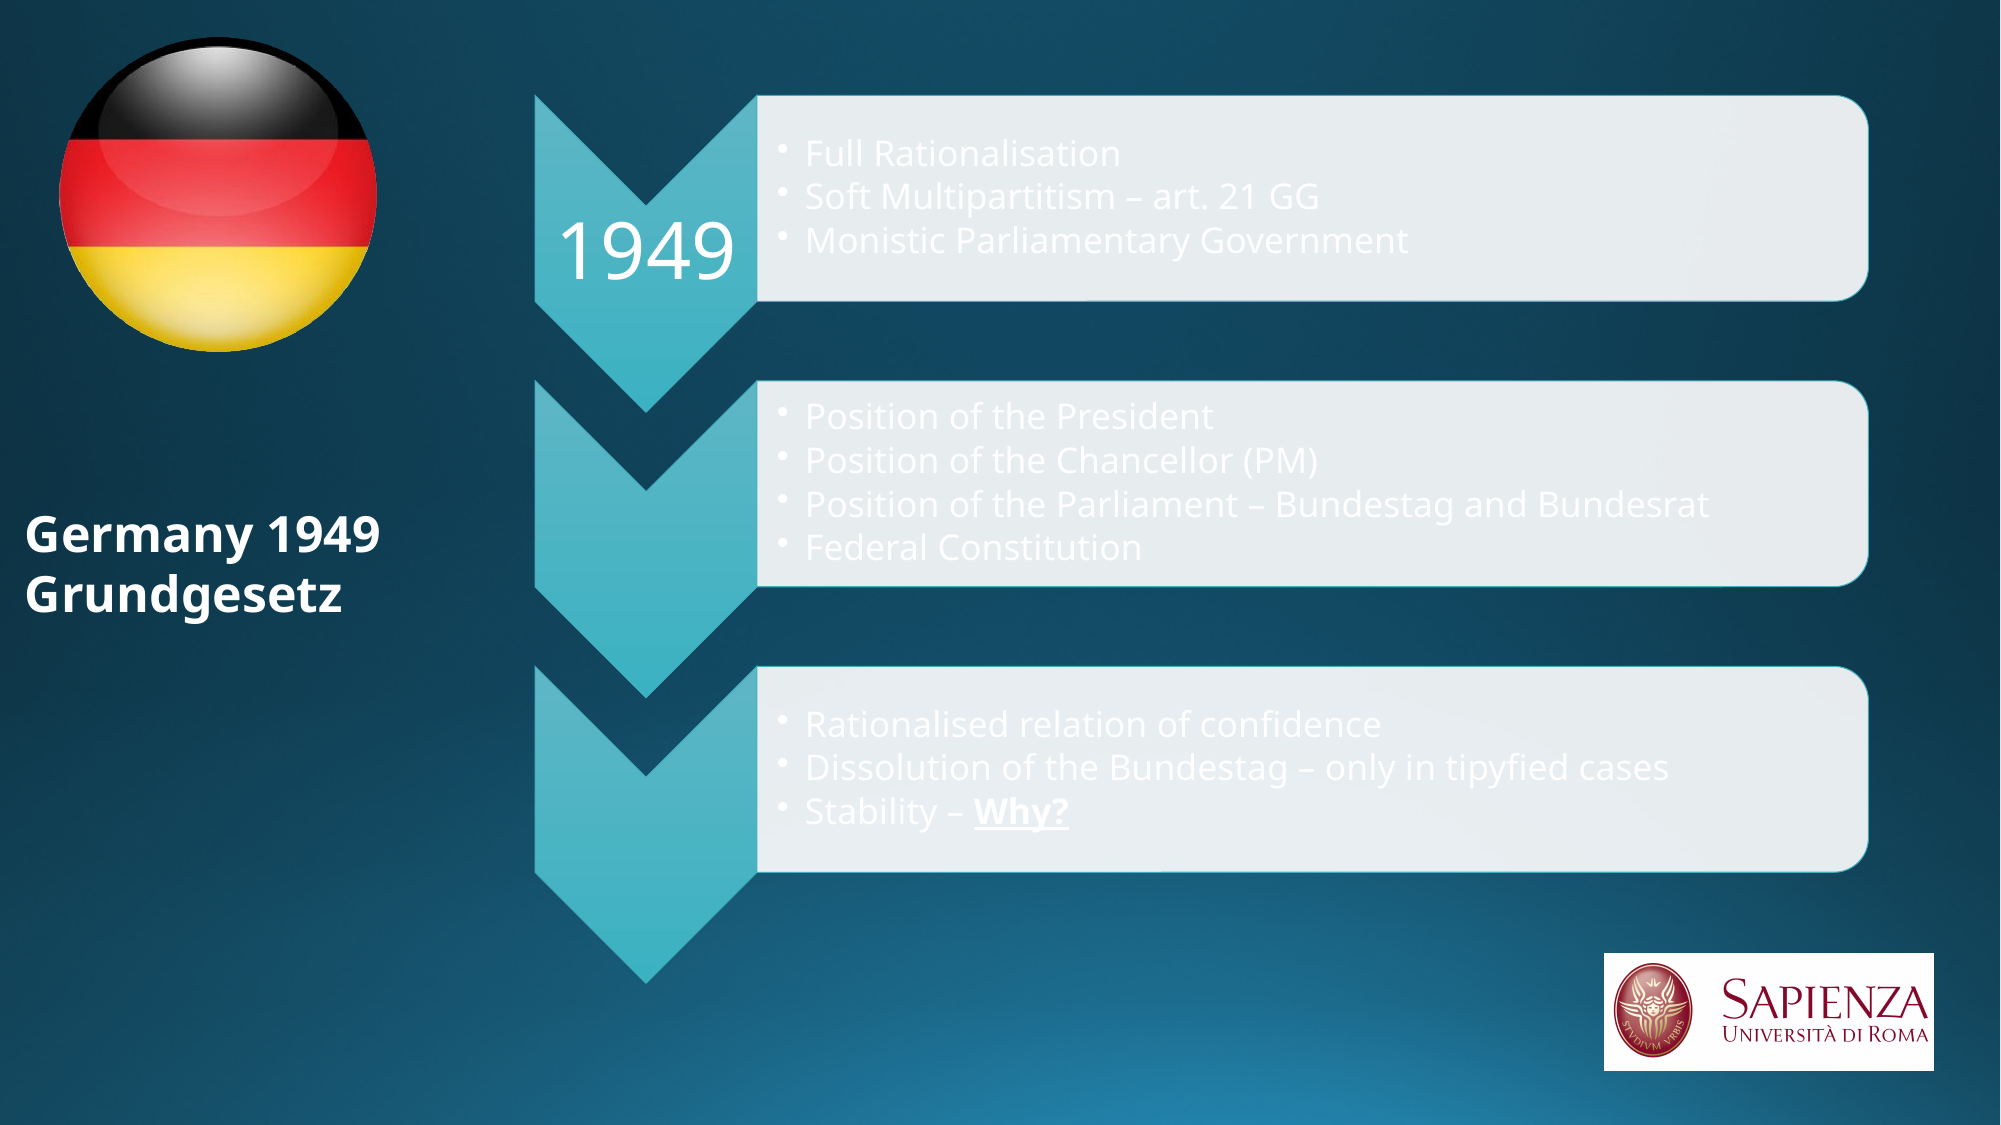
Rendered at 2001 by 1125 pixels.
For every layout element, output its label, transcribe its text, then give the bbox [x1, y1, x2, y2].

picture [0, 0, 2001, 1125]
text_box Germany 1949 Grundgesetz [10, 495, 396, 631]
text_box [535, 94, 1869, 984]
